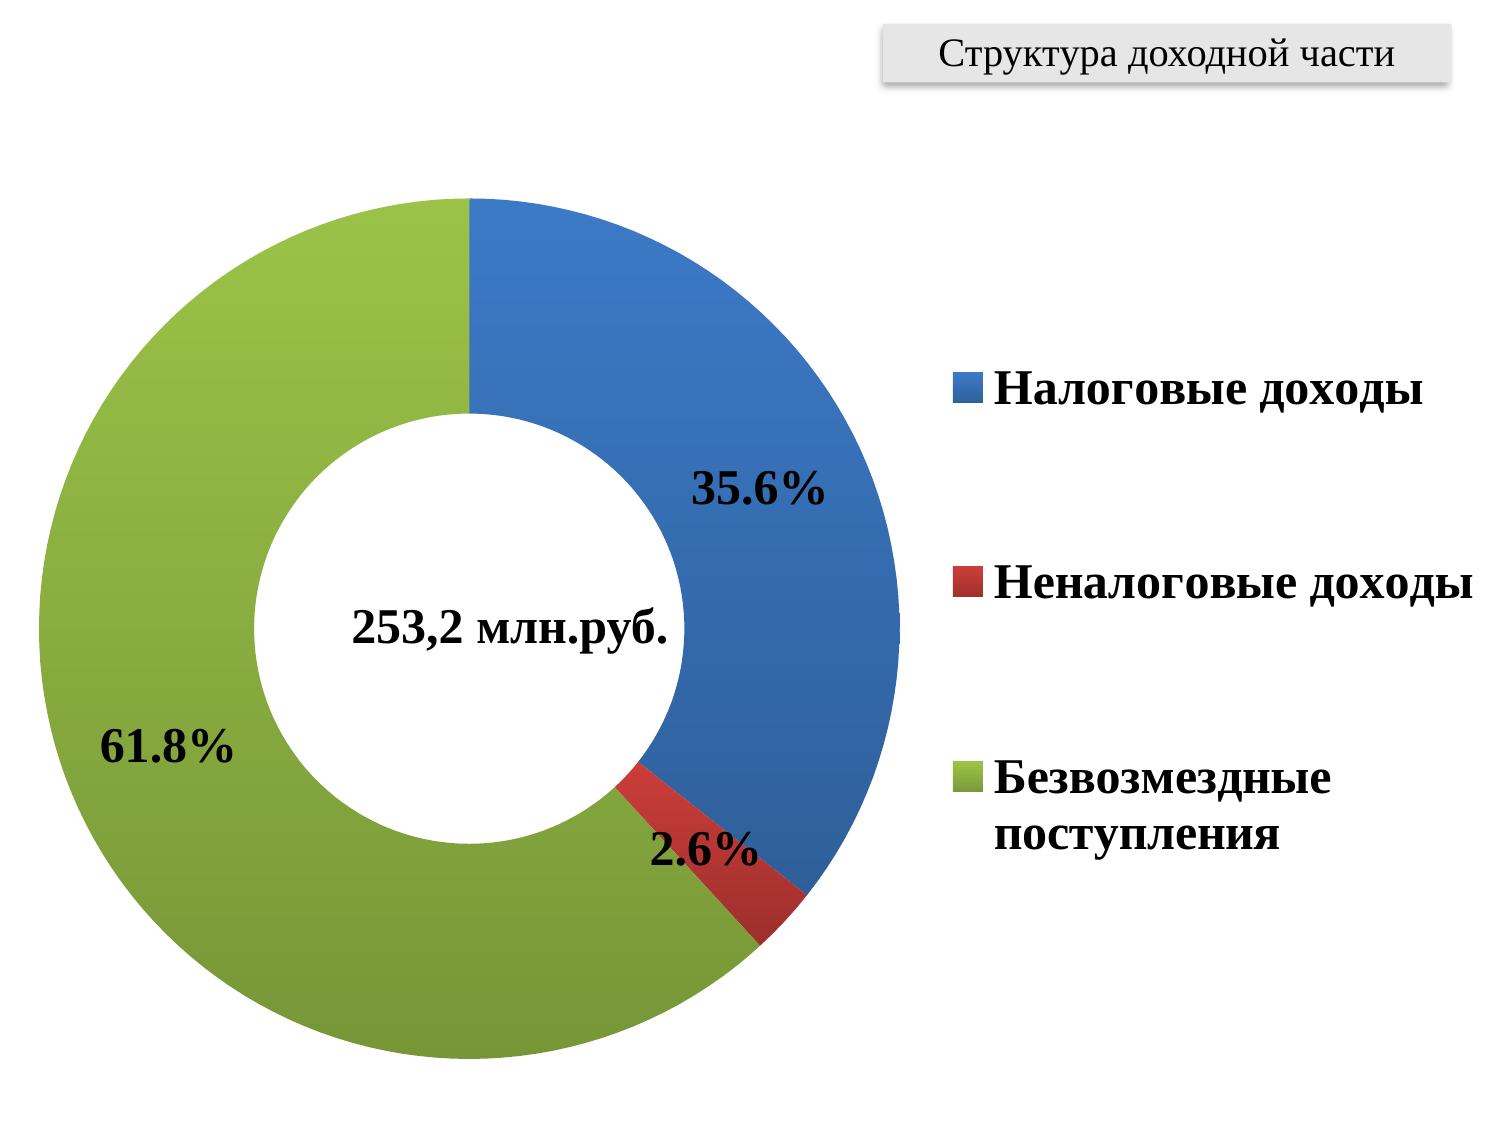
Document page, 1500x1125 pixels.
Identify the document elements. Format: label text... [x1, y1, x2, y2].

chart [0, 132, 1500, 1125]
text_box Структура доходной части [882, 23, 1452, 83]
